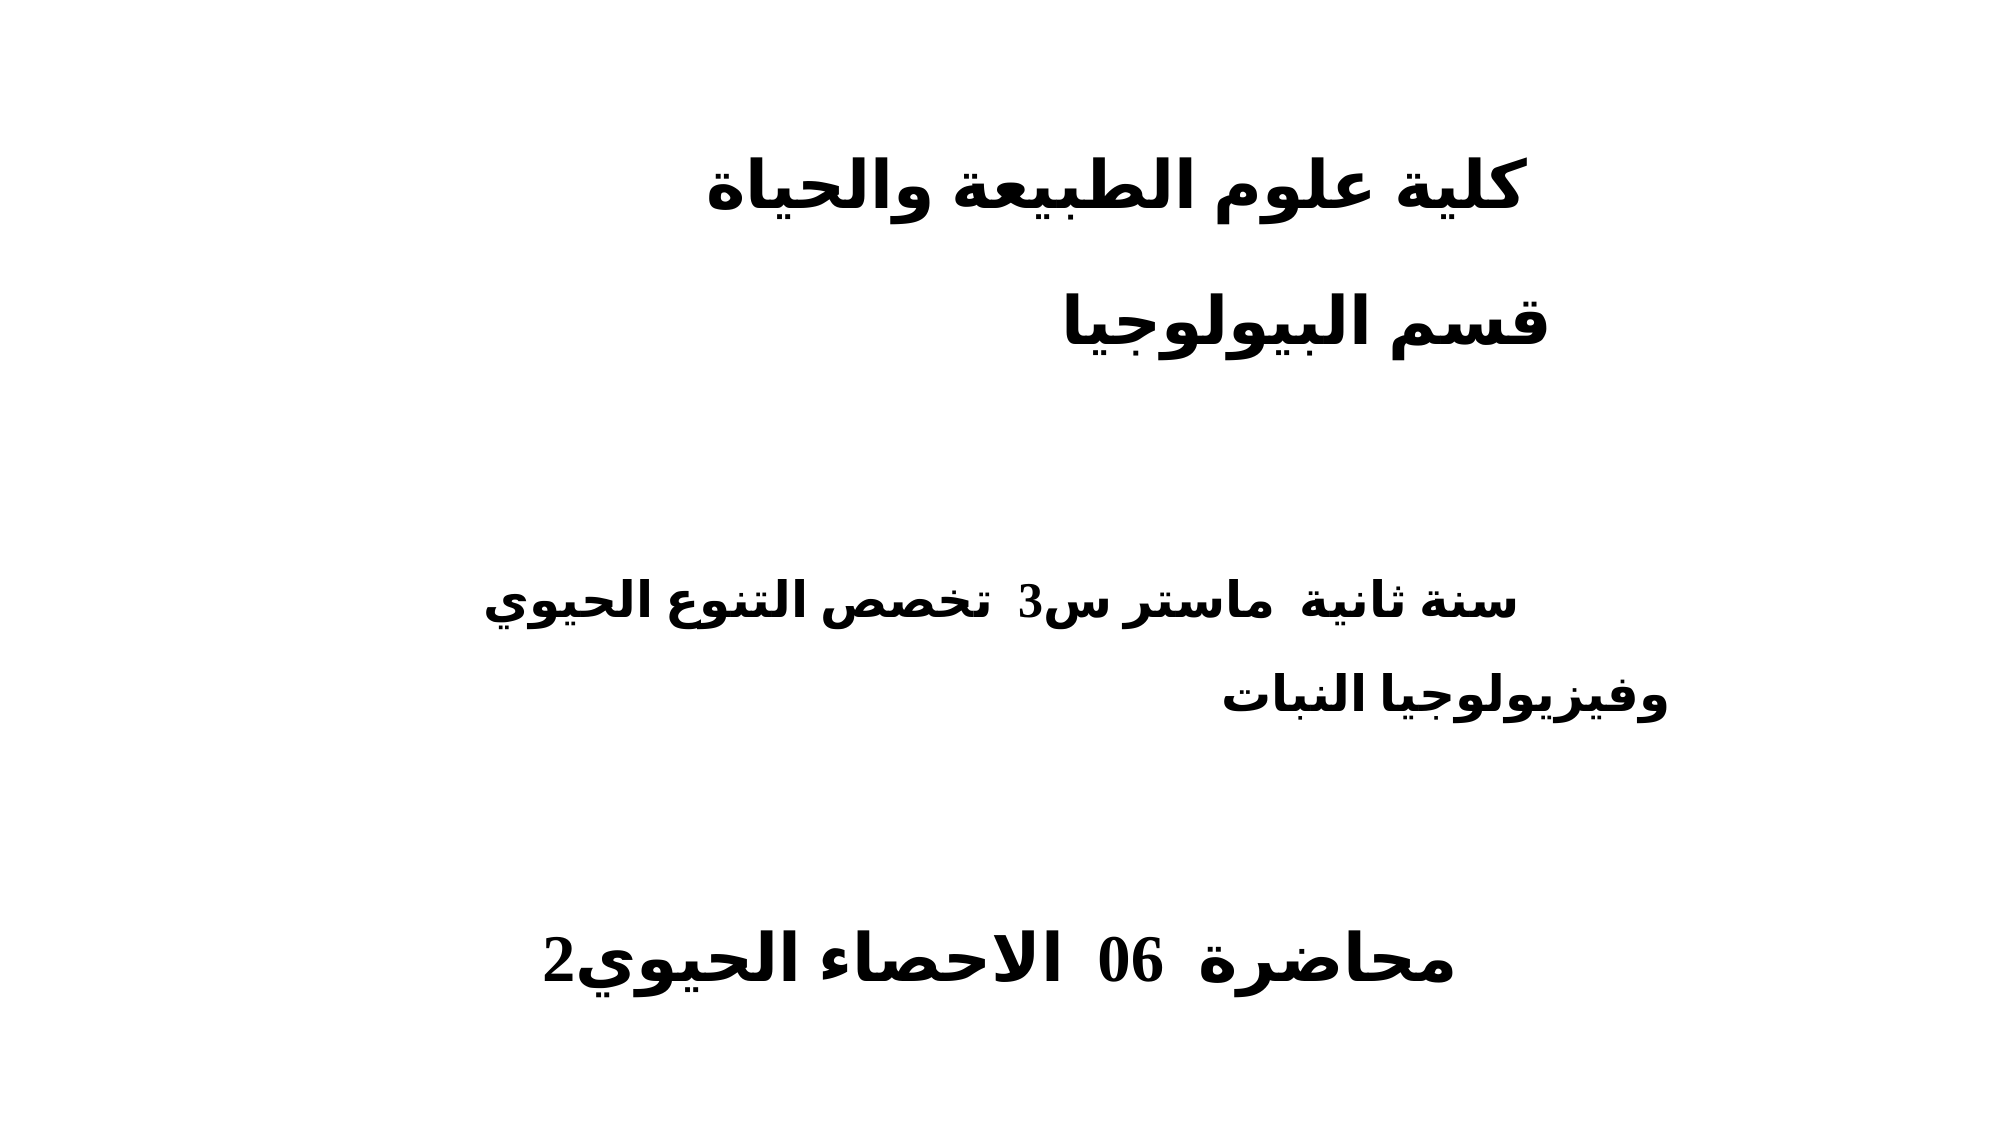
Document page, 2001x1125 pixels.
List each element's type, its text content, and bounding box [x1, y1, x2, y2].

text_box كلية علوم الطبيعة والحياة قسم البيولوجيا سنة ثانية ماستر س3 تخصص التنوع الحيوي وفيزيولوجيا النبات محاضرة 06 الاحصاء الحيوي2 [314, 47, 1686, 1125]
